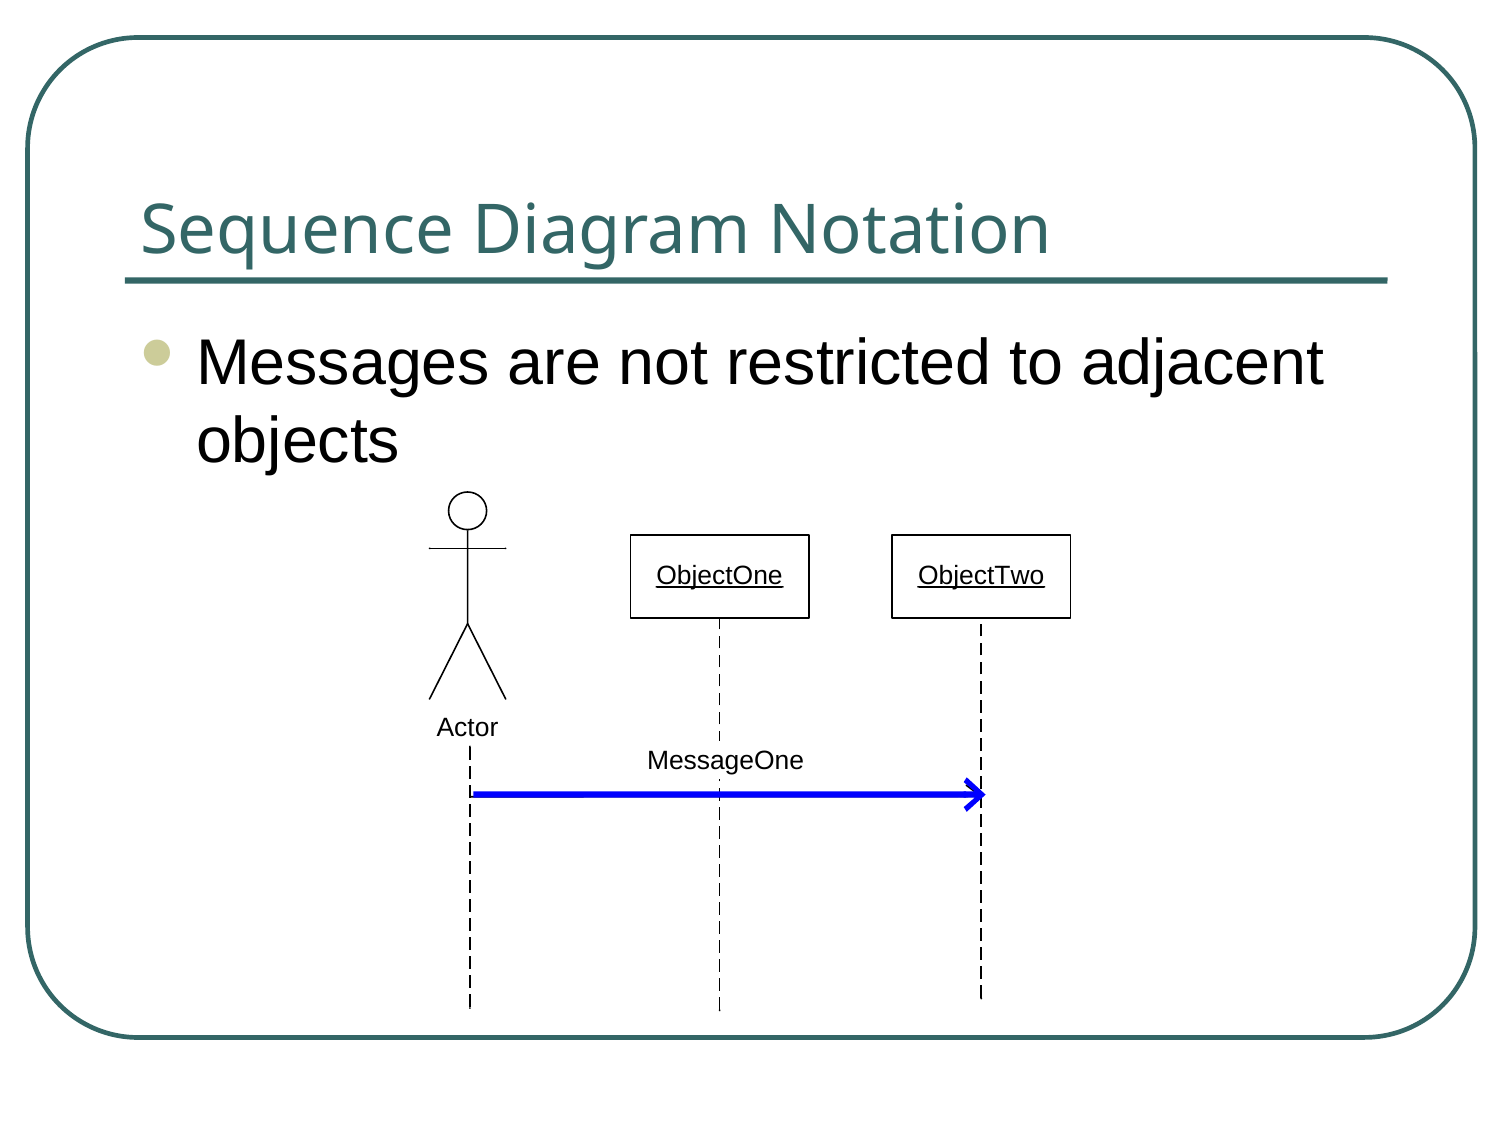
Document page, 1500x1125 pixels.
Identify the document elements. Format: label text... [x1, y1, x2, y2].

list Messages are not restricted to adjacent objects [124, 312, 1388, 976]
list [424, 487, 1076, 1016]
title Sequence Diagram Notation [124, 87, 1388, 276]
